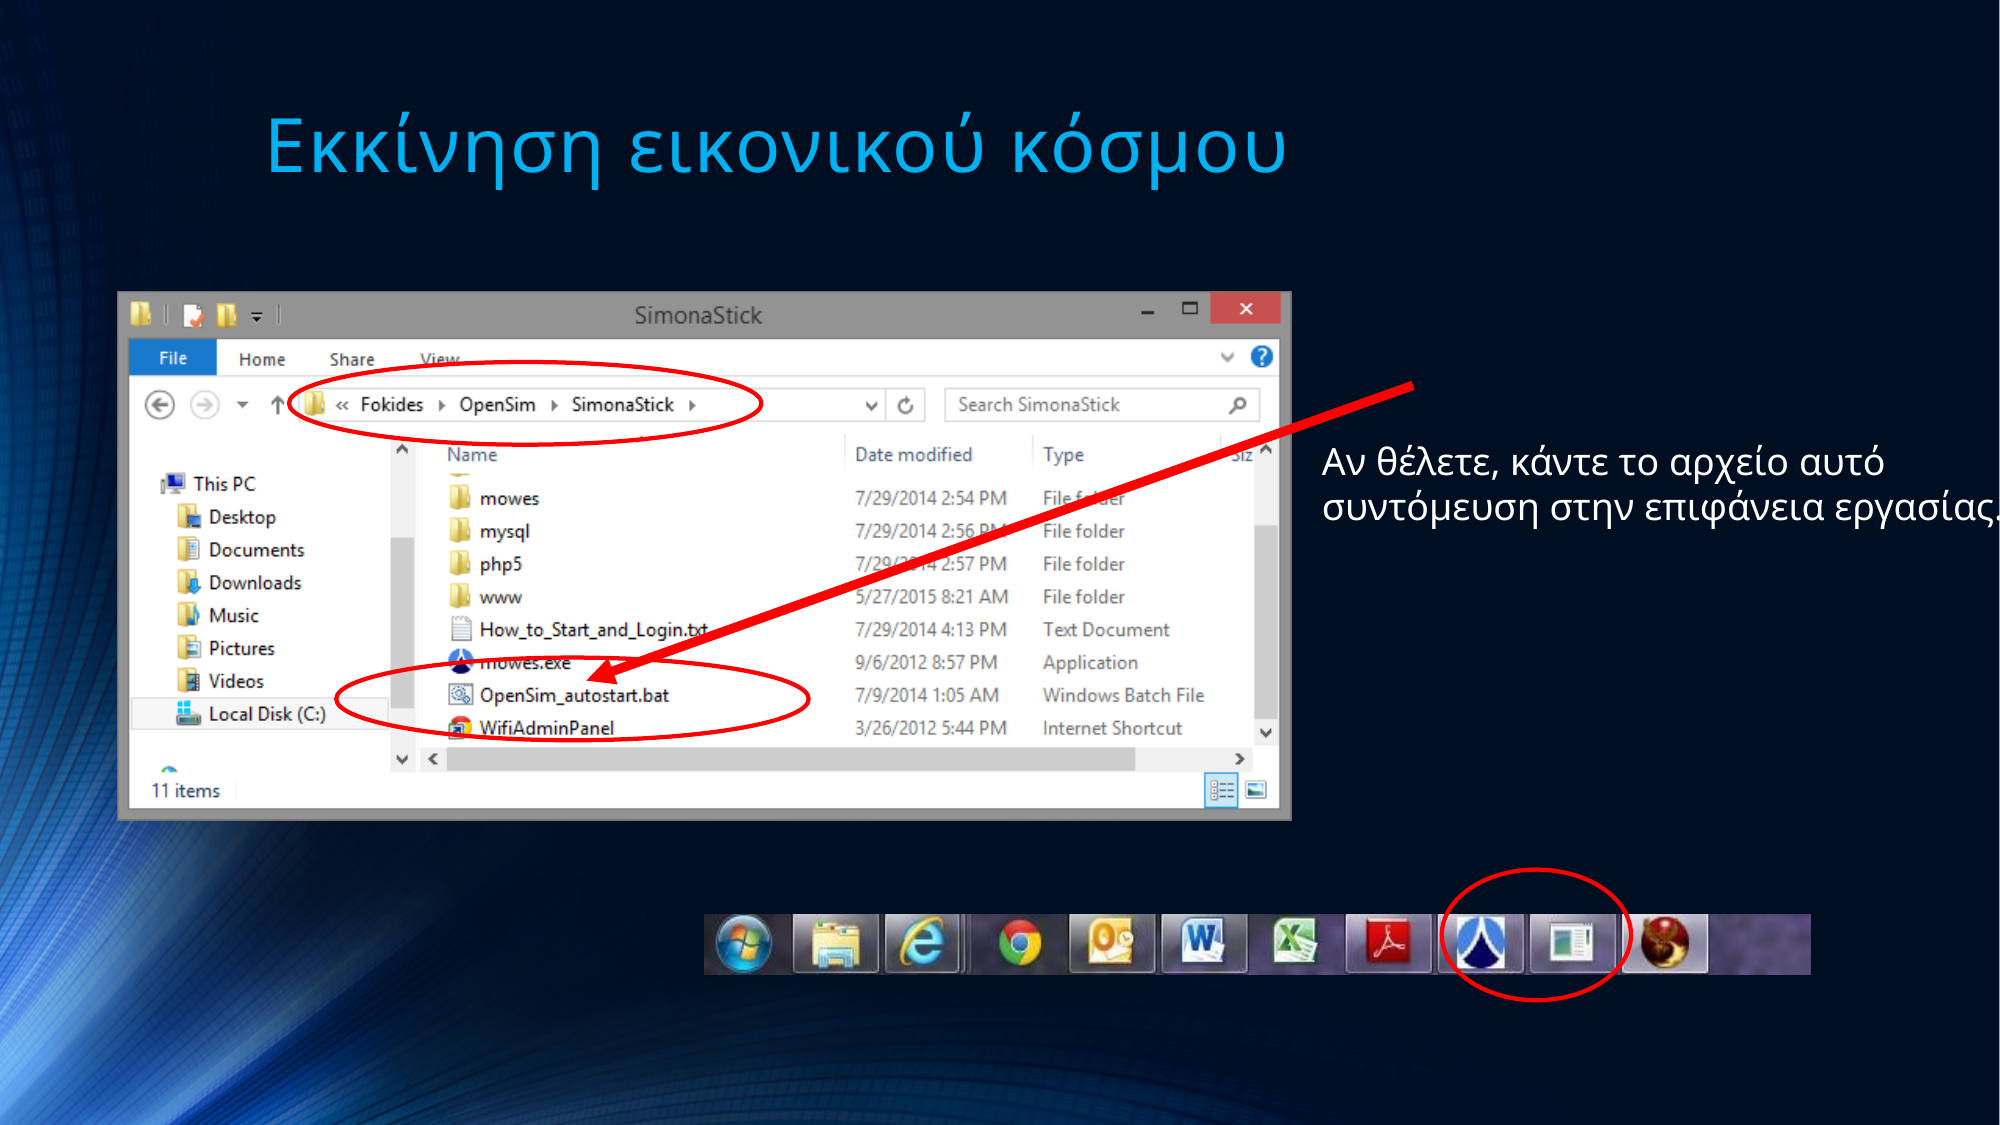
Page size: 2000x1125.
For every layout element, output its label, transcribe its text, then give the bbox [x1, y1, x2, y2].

picture [0, 0, 2000, 1125]
text_box Αν θέλετε, κάντε το αρχείο αυτό συντόμευση στην επιφάνεια εργασίας. [1414, 430, 2000, 536]
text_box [704, 869, 1811, 1001]
title Εκκίνηση εικονικού κόσμου [249, 81, 1750, 197]
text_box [586, 385, 1414, 681]
